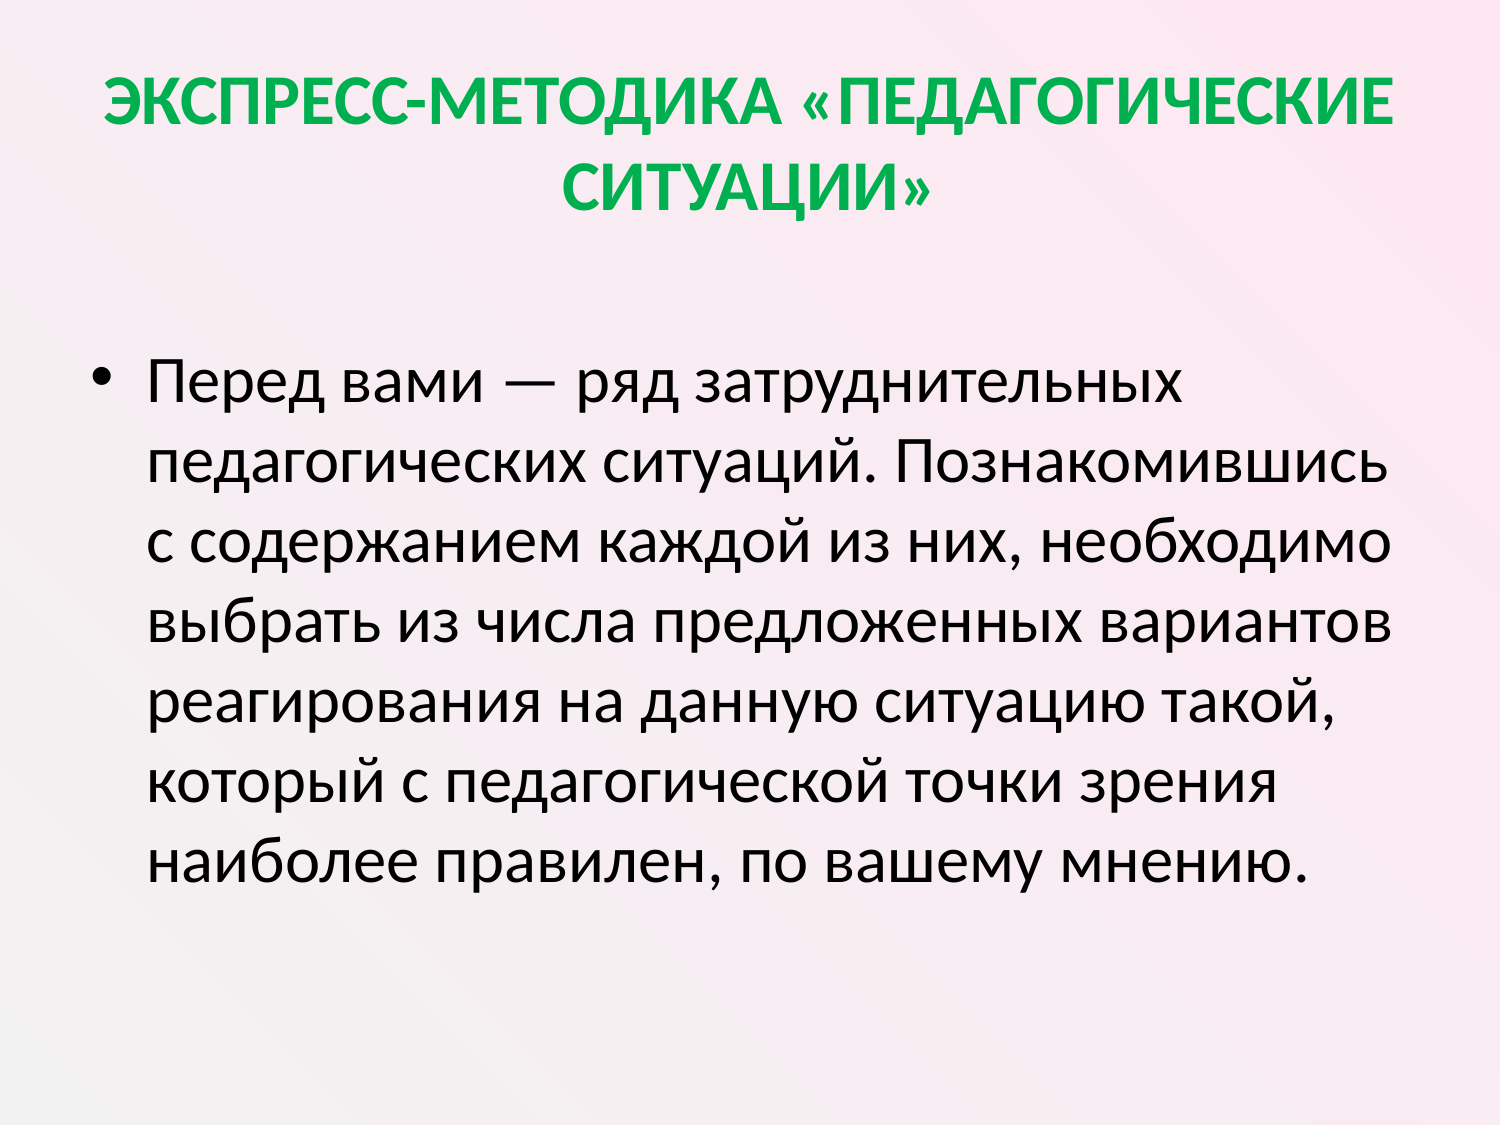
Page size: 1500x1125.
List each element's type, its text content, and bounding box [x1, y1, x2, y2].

list Перед вами — ряд затруднительных педагогических ситуаций. Познакомившись с содержанием каждой из них, необходимо выбрать из числа предложенных вариантов реагирования на данную ситуацию такой, который с педагогической точки зрения наиболее правилен, по вашему мнению. [75, 328, 1425, 1005]
title ЭКСПРЕСС-МЕТОДИКА «ПЕДАГОГИЧЕСКИЕ СИТУАЦИИ» [75, 45, 1425, 233]
